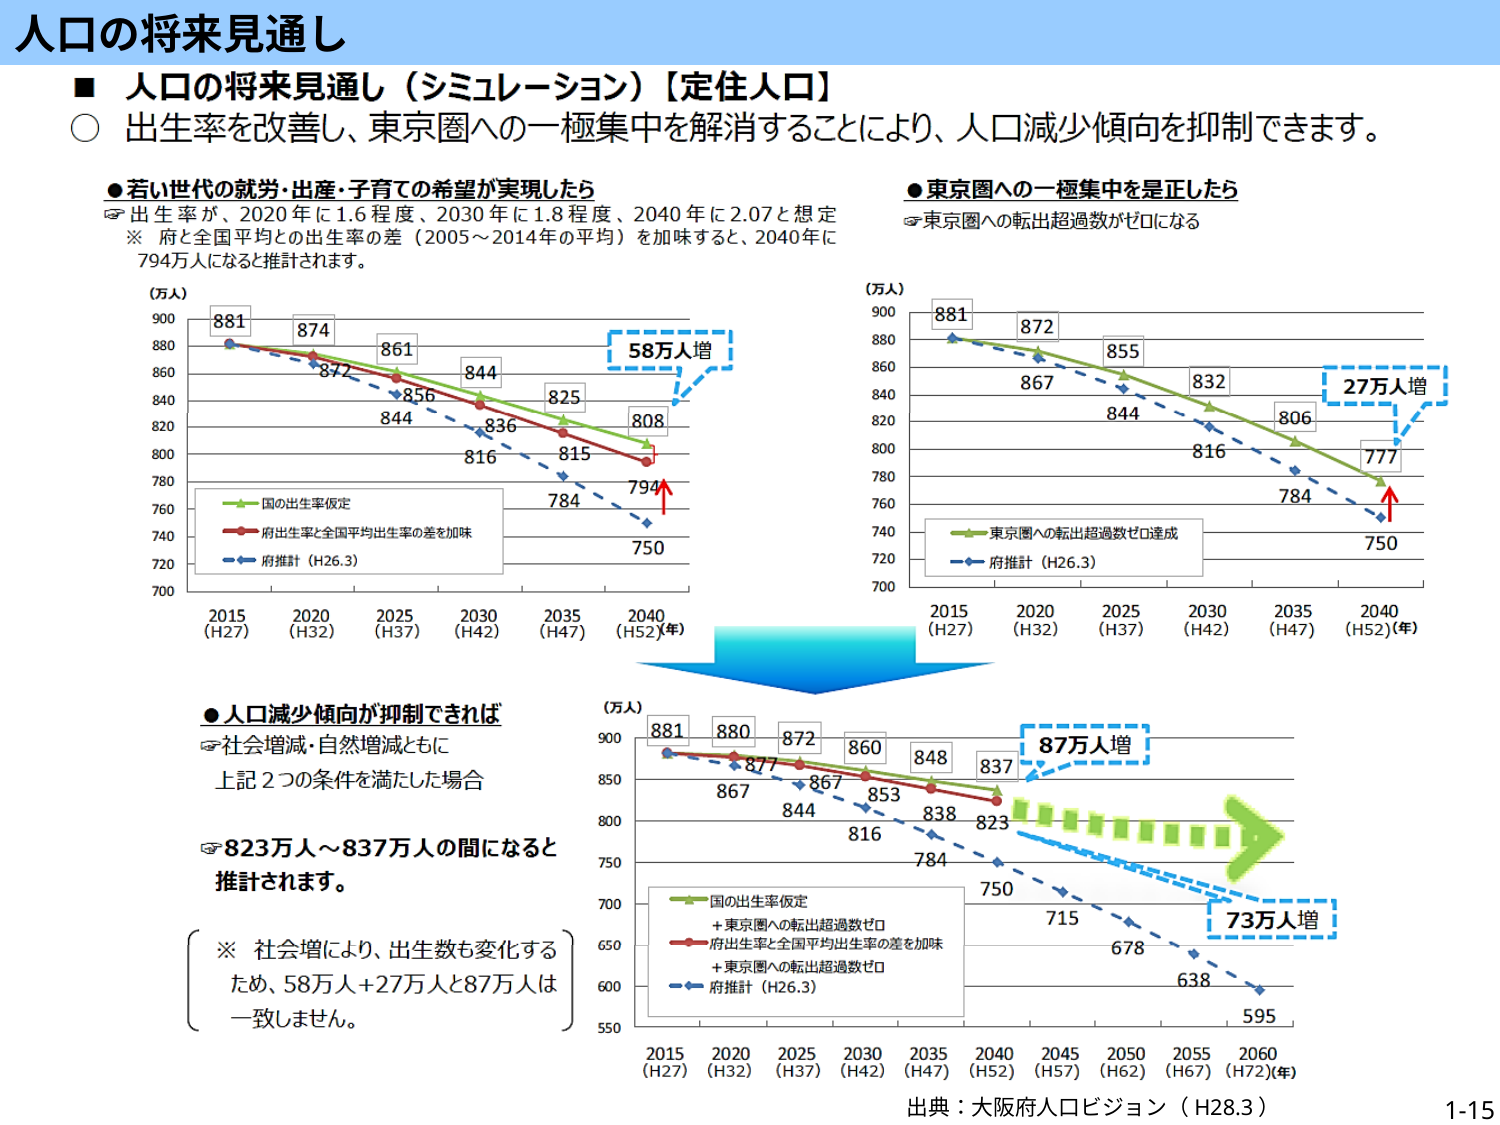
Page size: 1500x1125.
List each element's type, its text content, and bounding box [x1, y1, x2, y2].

text_box 1-15 [1382, 1094, 1495, 1125]
text_box 人口の将来見通し [0, 0, 1500, 65]
text_box 出典：大阪府人口ビジョン（H28.3） [891, 1095, 1382, 1125]
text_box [60, 59, 1471, 1088]
